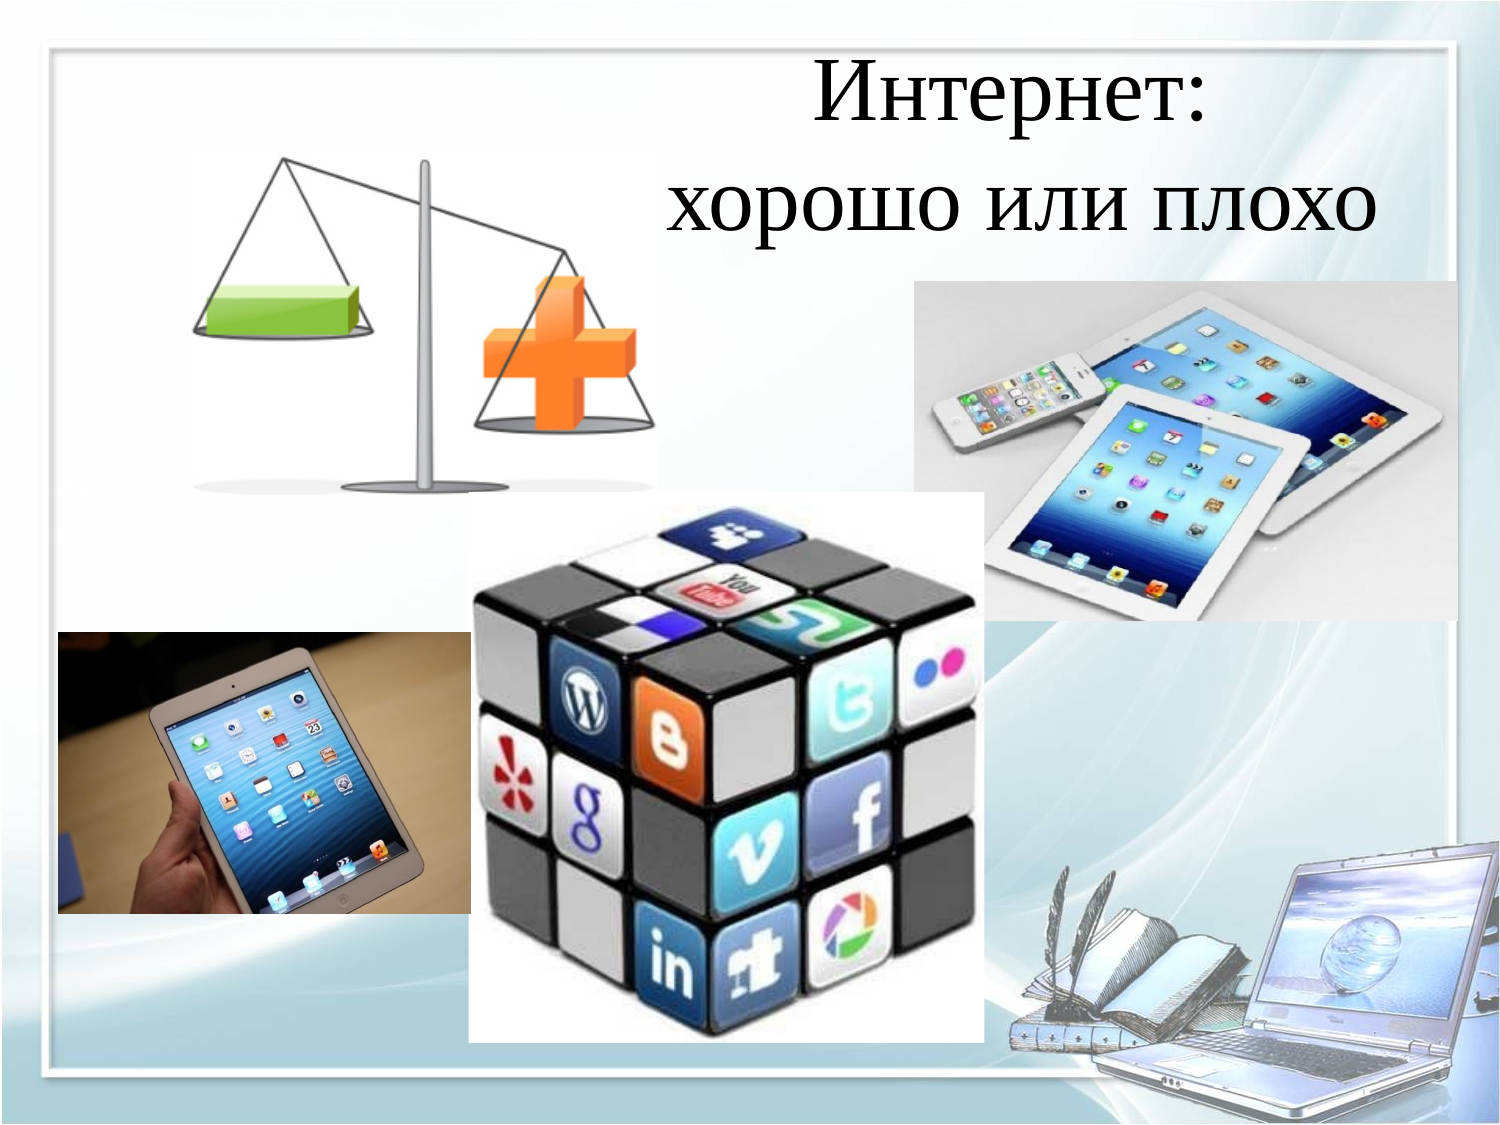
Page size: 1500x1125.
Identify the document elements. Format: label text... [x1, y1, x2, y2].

picture [0, 0, 1500, 1125]
title Интернет: хорошо или плохо [620, 44, 1426, 233]
